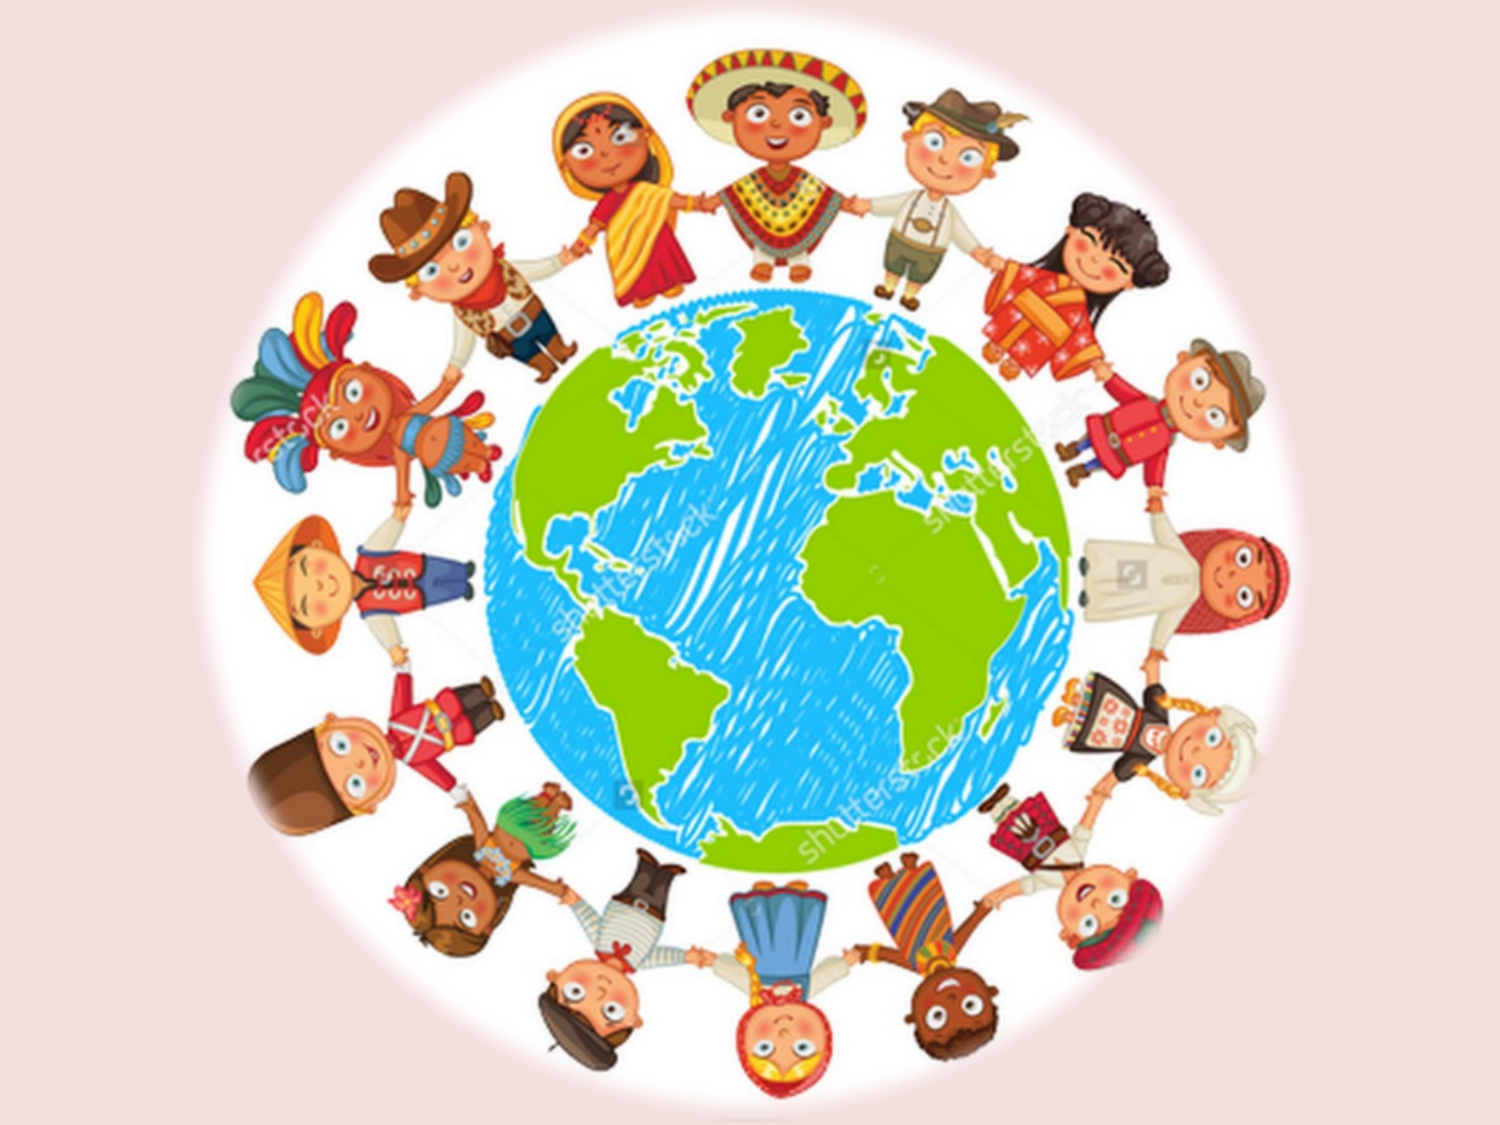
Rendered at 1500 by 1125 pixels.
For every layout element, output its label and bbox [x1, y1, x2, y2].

picture [185, 0, 1316, 1125]
